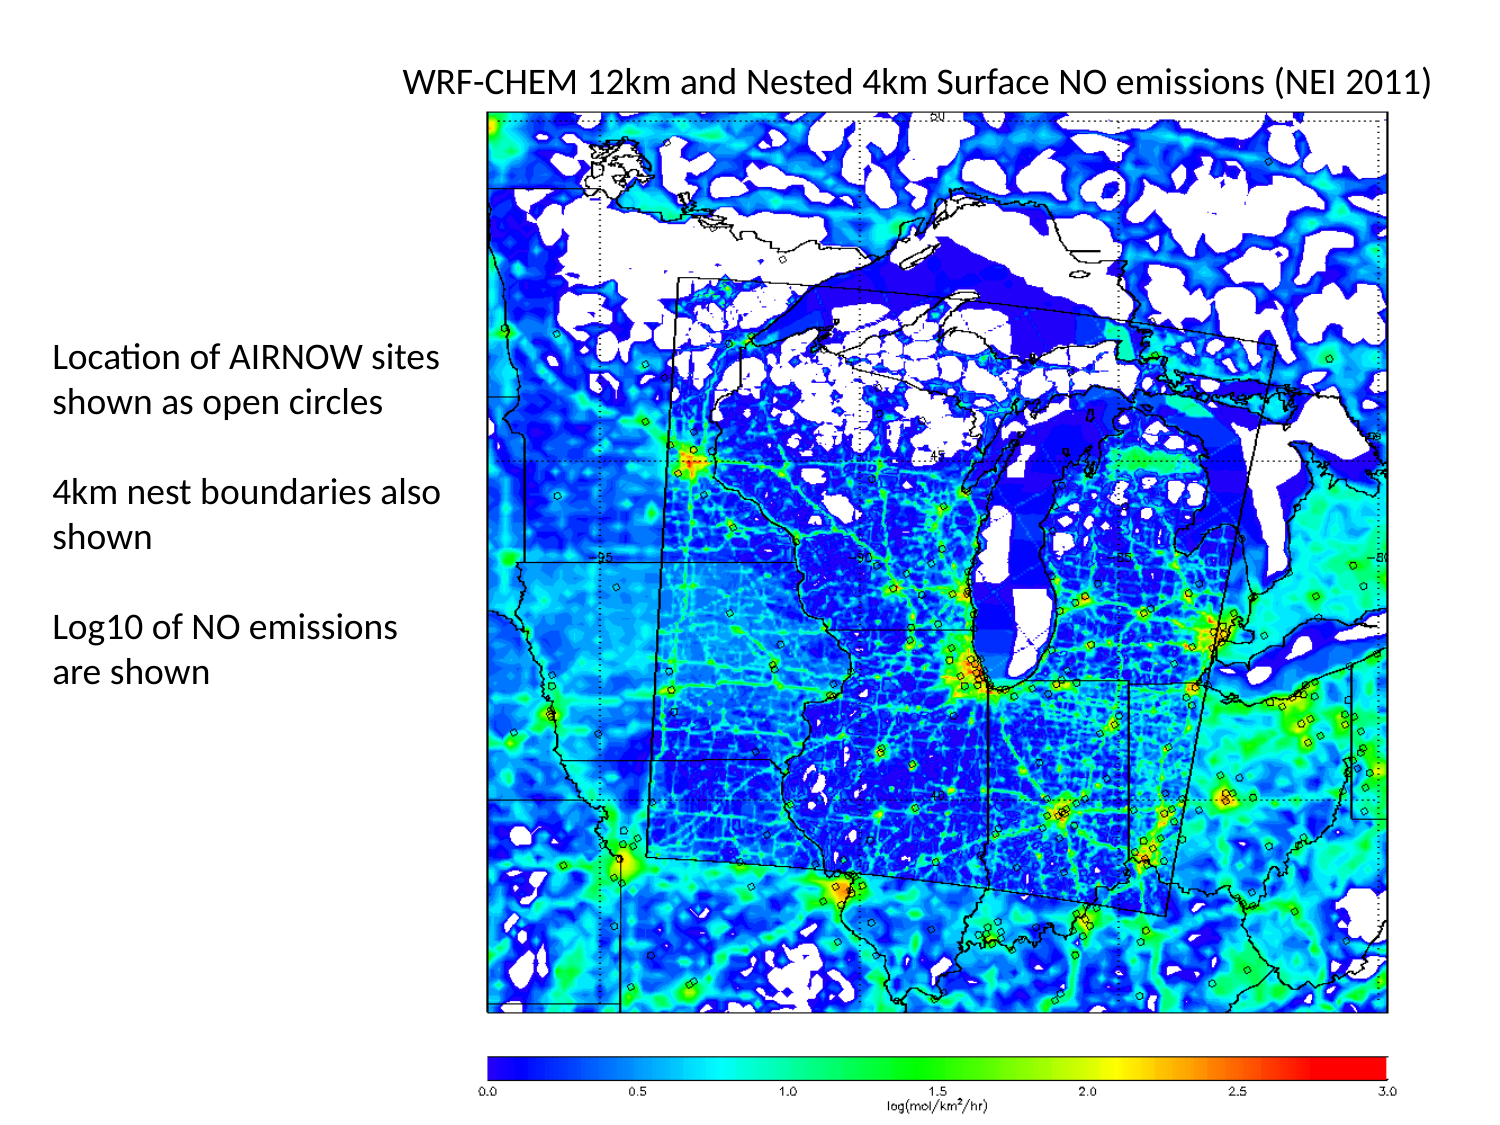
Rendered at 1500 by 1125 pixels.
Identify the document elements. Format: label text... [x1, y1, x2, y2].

text_box Location of AIRNOW sites shown as open circles 4km nest boundaries also shown Log10 of NO emissions are shown [37, 324, 369, 745]
picture [374, 0, 1500, 1125]
